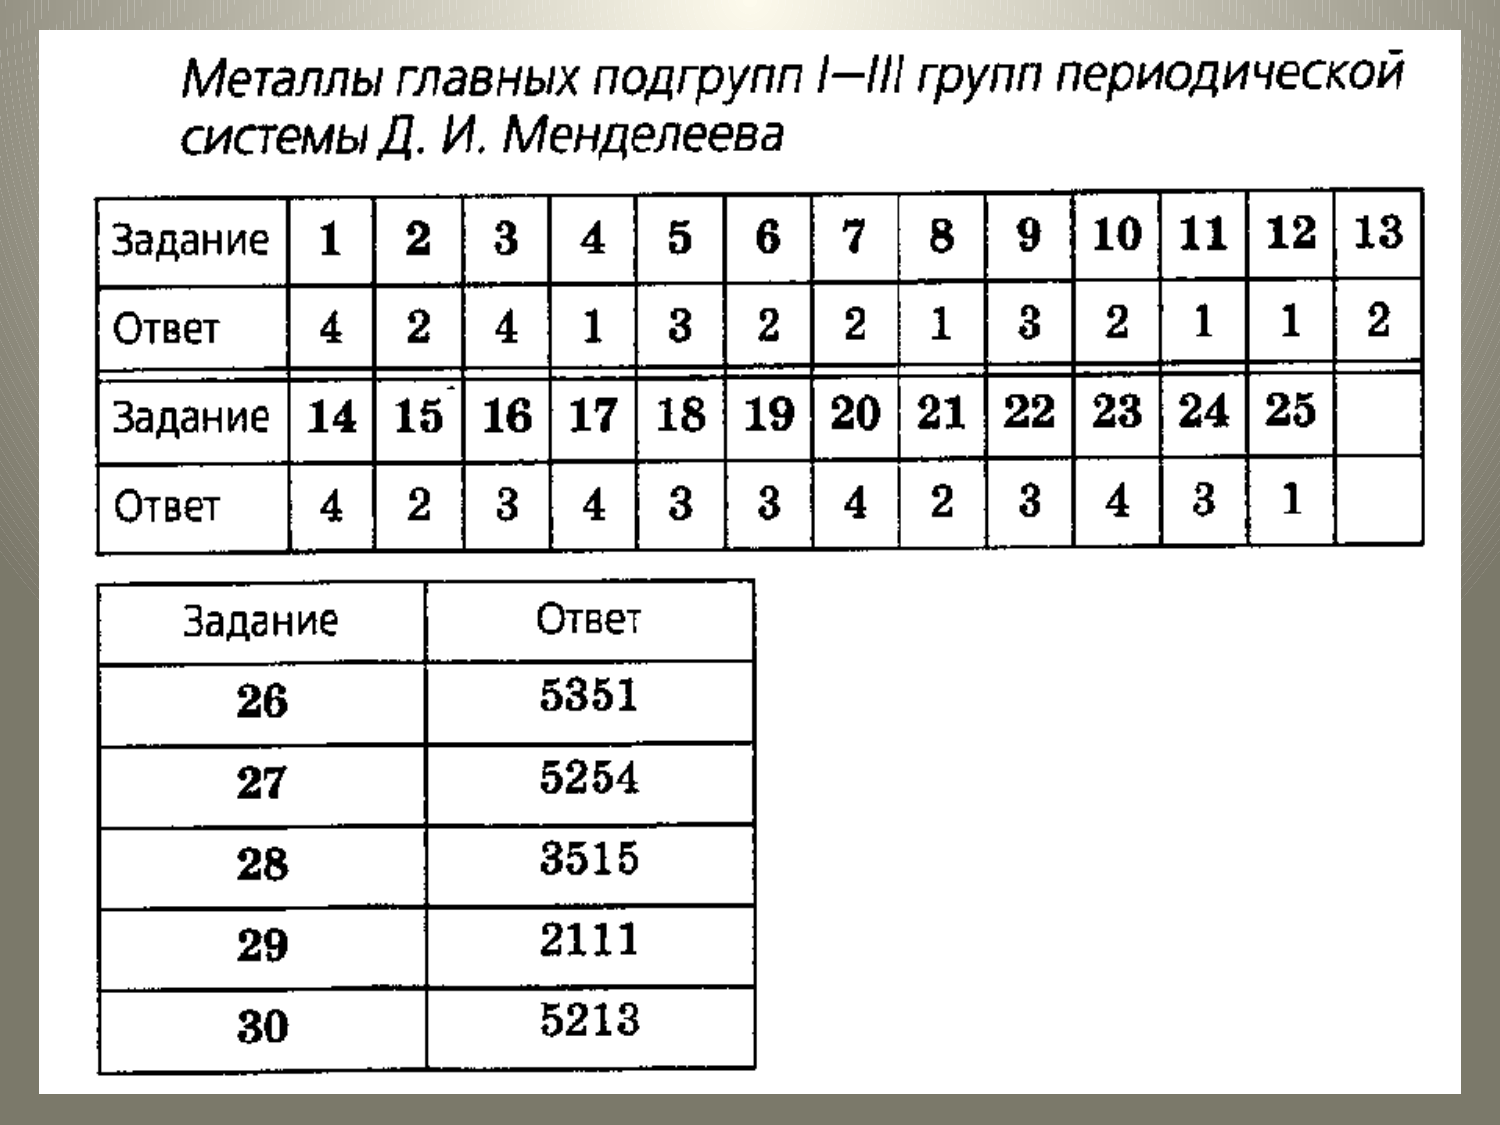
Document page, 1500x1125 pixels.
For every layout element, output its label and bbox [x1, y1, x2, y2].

picture [39, 30, 1461, 1095]
